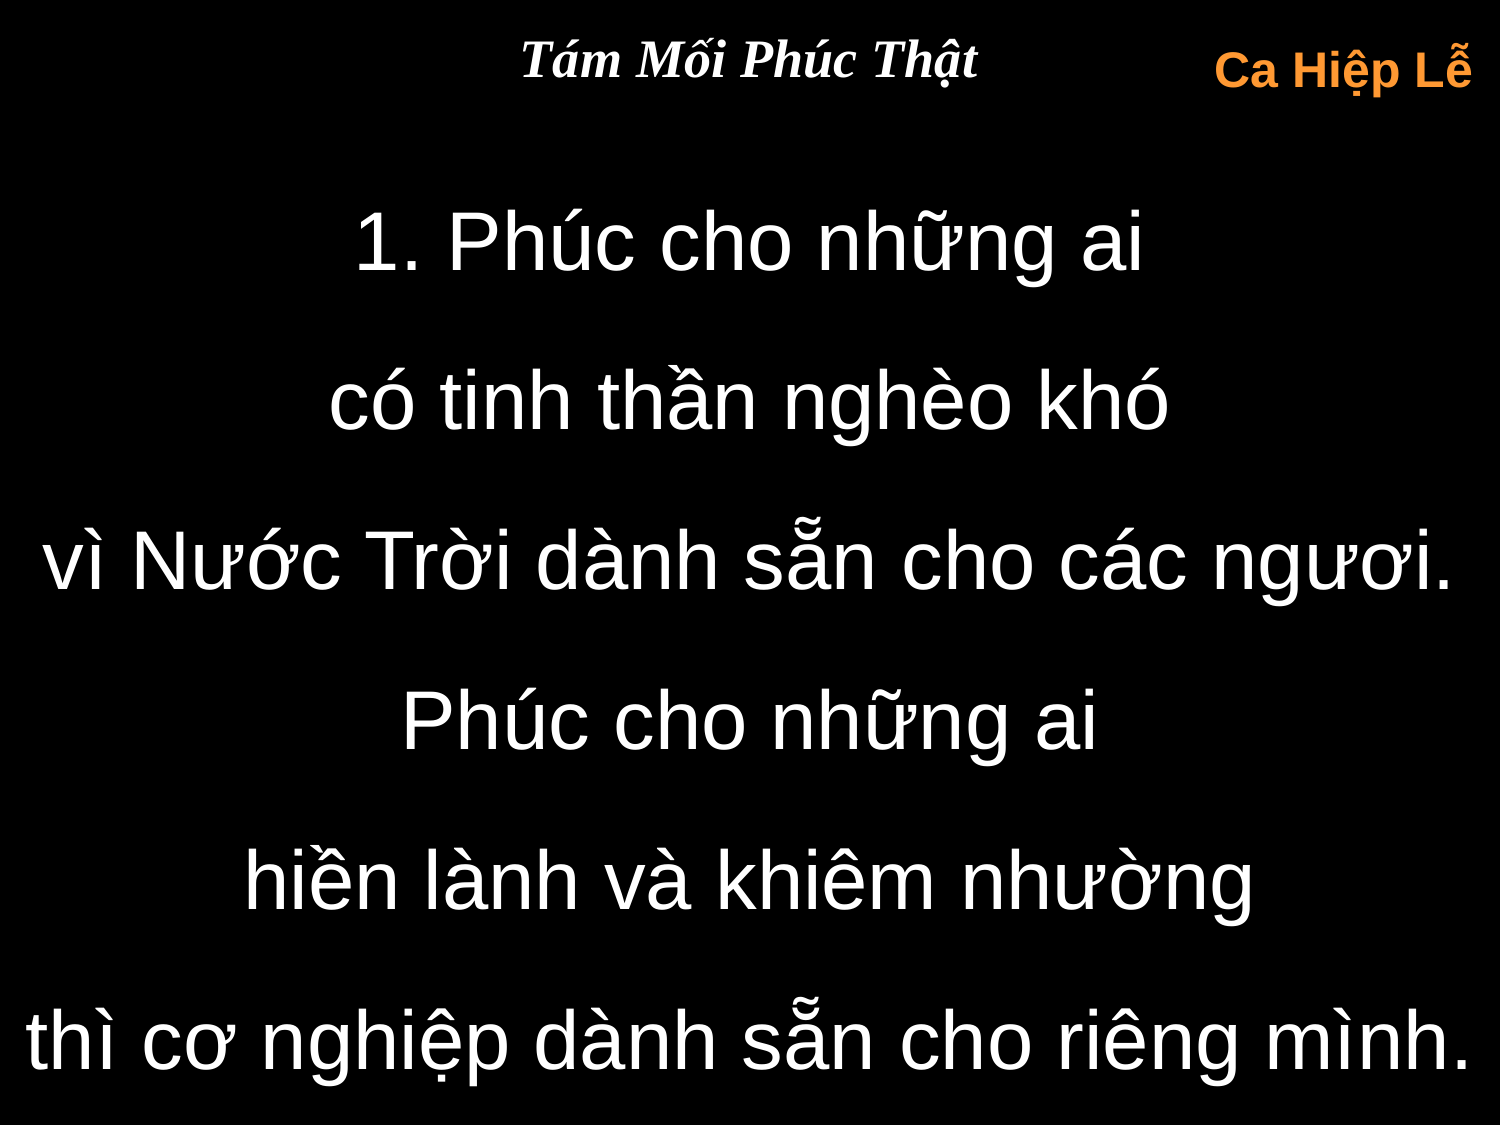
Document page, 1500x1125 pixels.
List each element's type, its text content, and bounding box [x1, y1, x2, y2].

text_box Ca Hiệp Lễ [1200, 96, 1497, 105]
text_box Tám Mối Phúc Thật [0, 16, 1497, 96]
text_box 1. Phúc cho những ai có tinh thần nghèo khó vì Nước Trời dành sẵn cho các ngươi. Phúc cho những ai hiền lành và khiêm nhường thì cơ nghiệp dành sẵn cho riêng mình. [0, 119, 1500, 1094]
